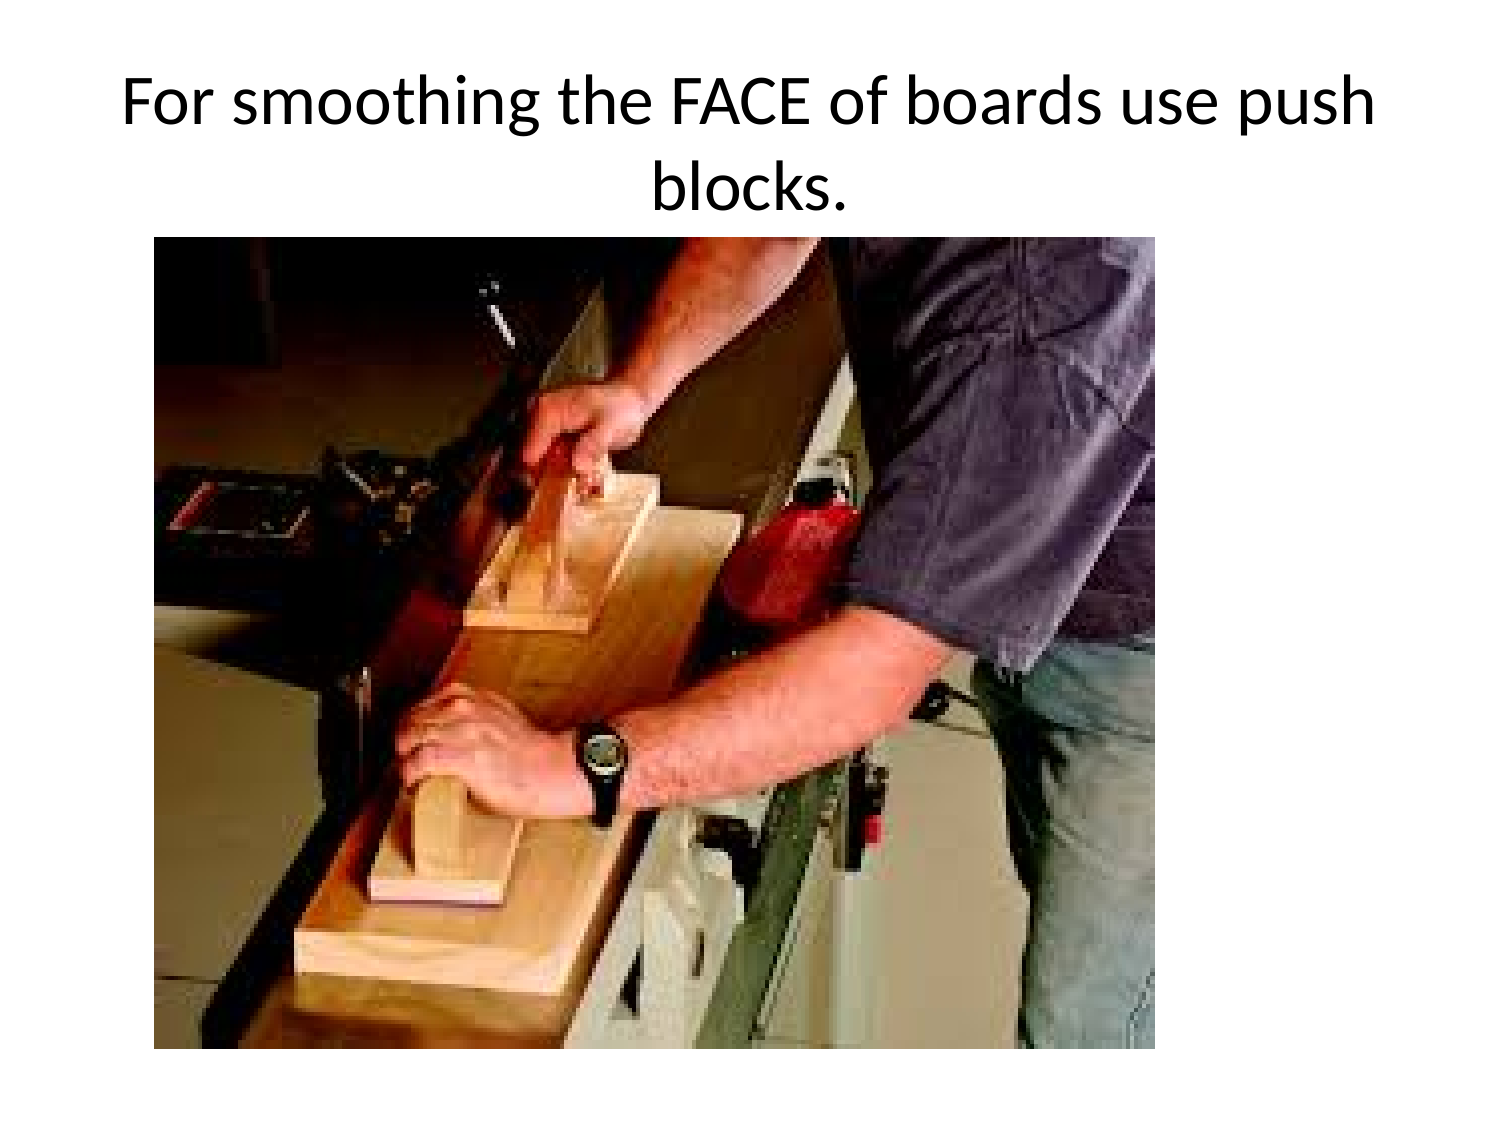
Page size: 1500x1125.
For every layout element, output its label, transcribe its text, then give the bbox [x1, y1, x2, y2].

title For smoothing the FACE of boards use push blocks. [75, 45, 1425, 233]
picture [154, 236, 1156, 1049]
